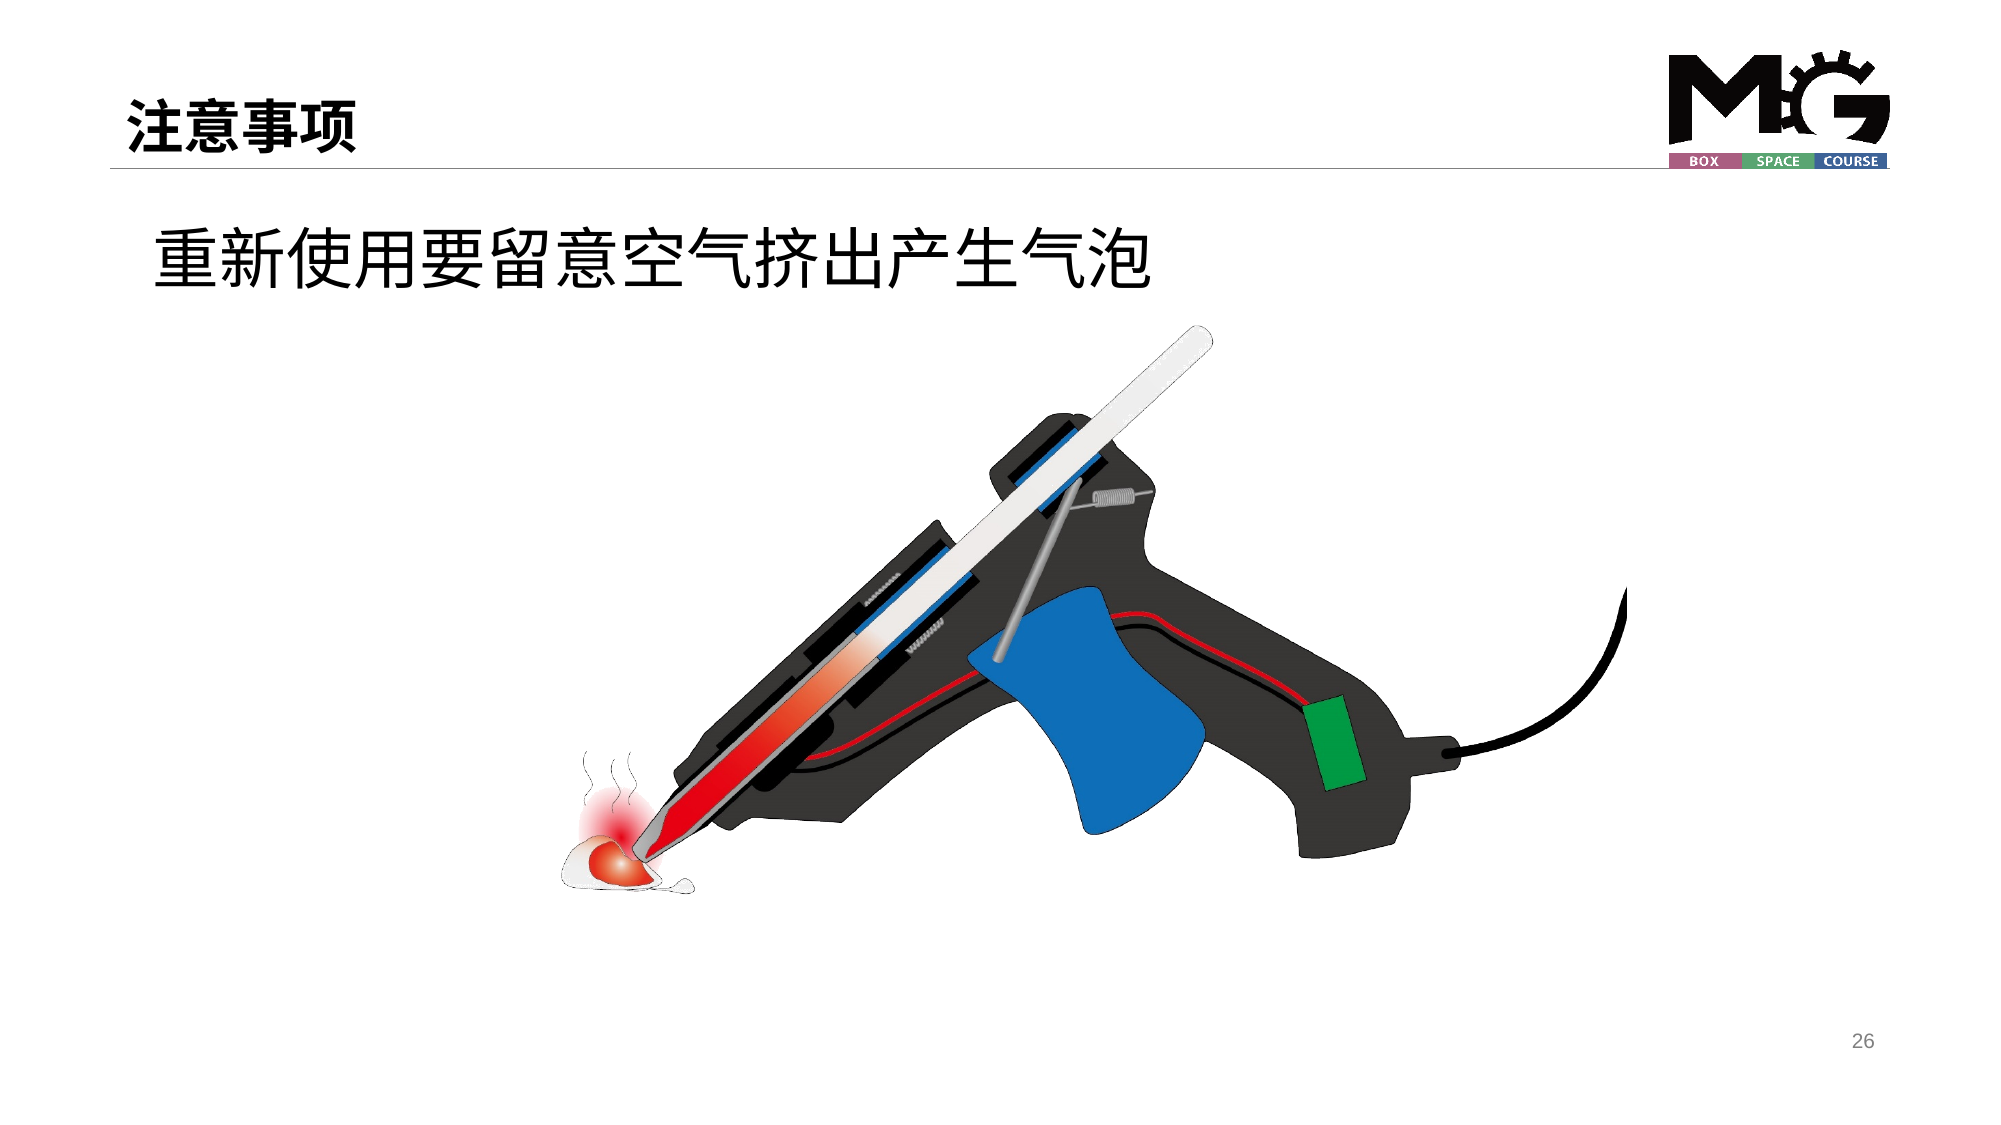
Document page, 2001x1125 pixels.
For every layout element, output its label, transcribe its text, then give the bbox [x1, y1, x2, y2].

picture [373, 239, 1627, 1125]
slide_number 26 [1627, 1023, 1890, 1058]
text_box 重新使用要留意空气挤出产生气泡 [138, 209, 1170, 304]
title 注意事项 [109, 0, 1890, 169]
